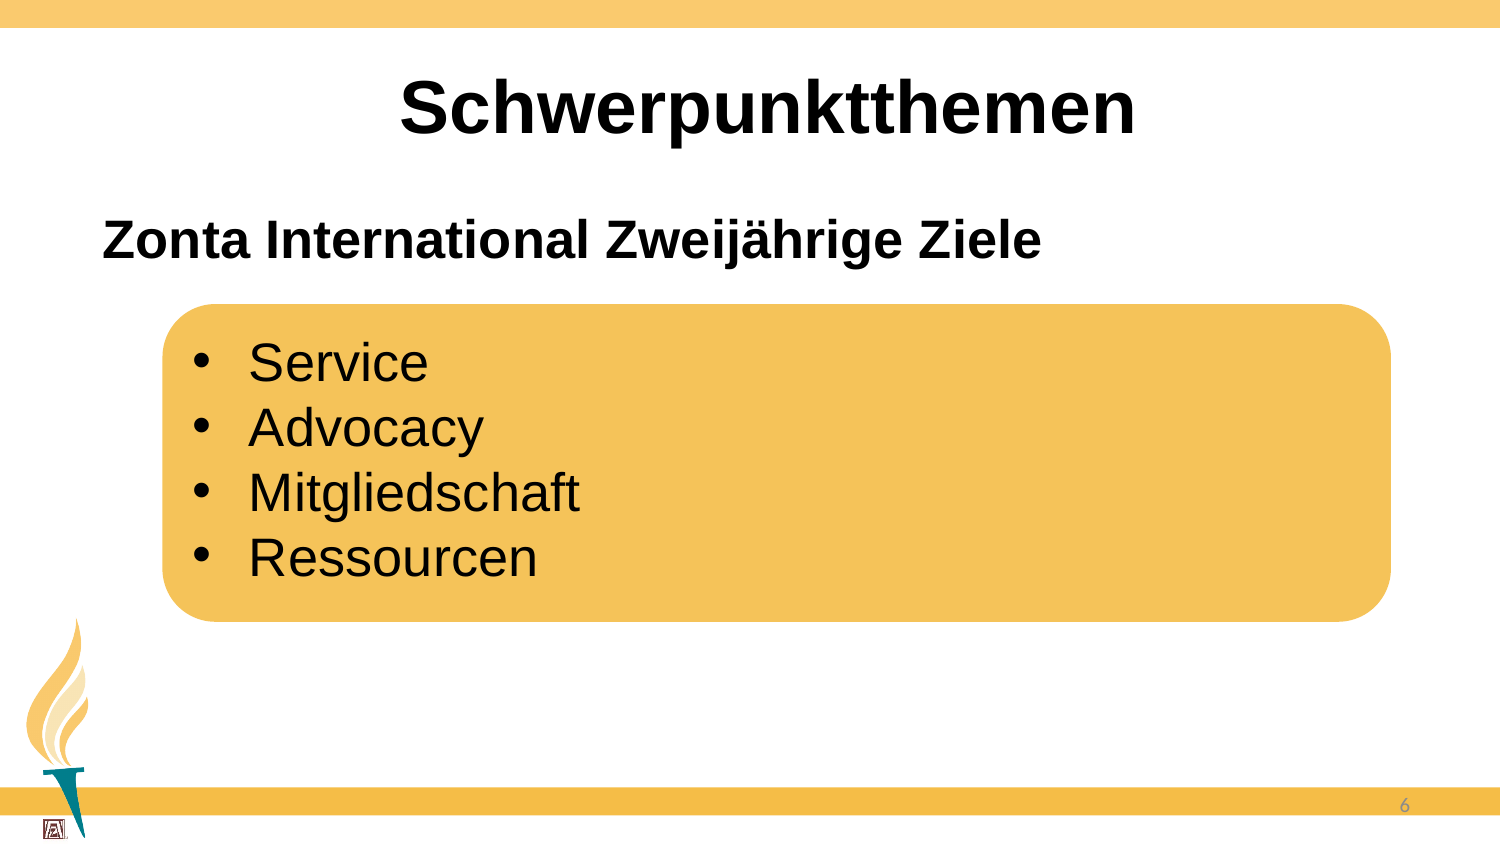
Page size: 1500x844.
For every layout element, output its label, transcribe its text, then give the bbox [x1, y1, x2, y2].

picture [13, 612, 97, 844]
title Schwerpunktthemen [112, 33, 1425, 175]
list Zonta International Zweijährige Ziele [87, 196, 1438, 754]
text_box Service Advocacy Mitgliedschaft Ressourcen [160, 301, 1394, 624]
slide_number 6 [1074, 782, 1425, 827]
